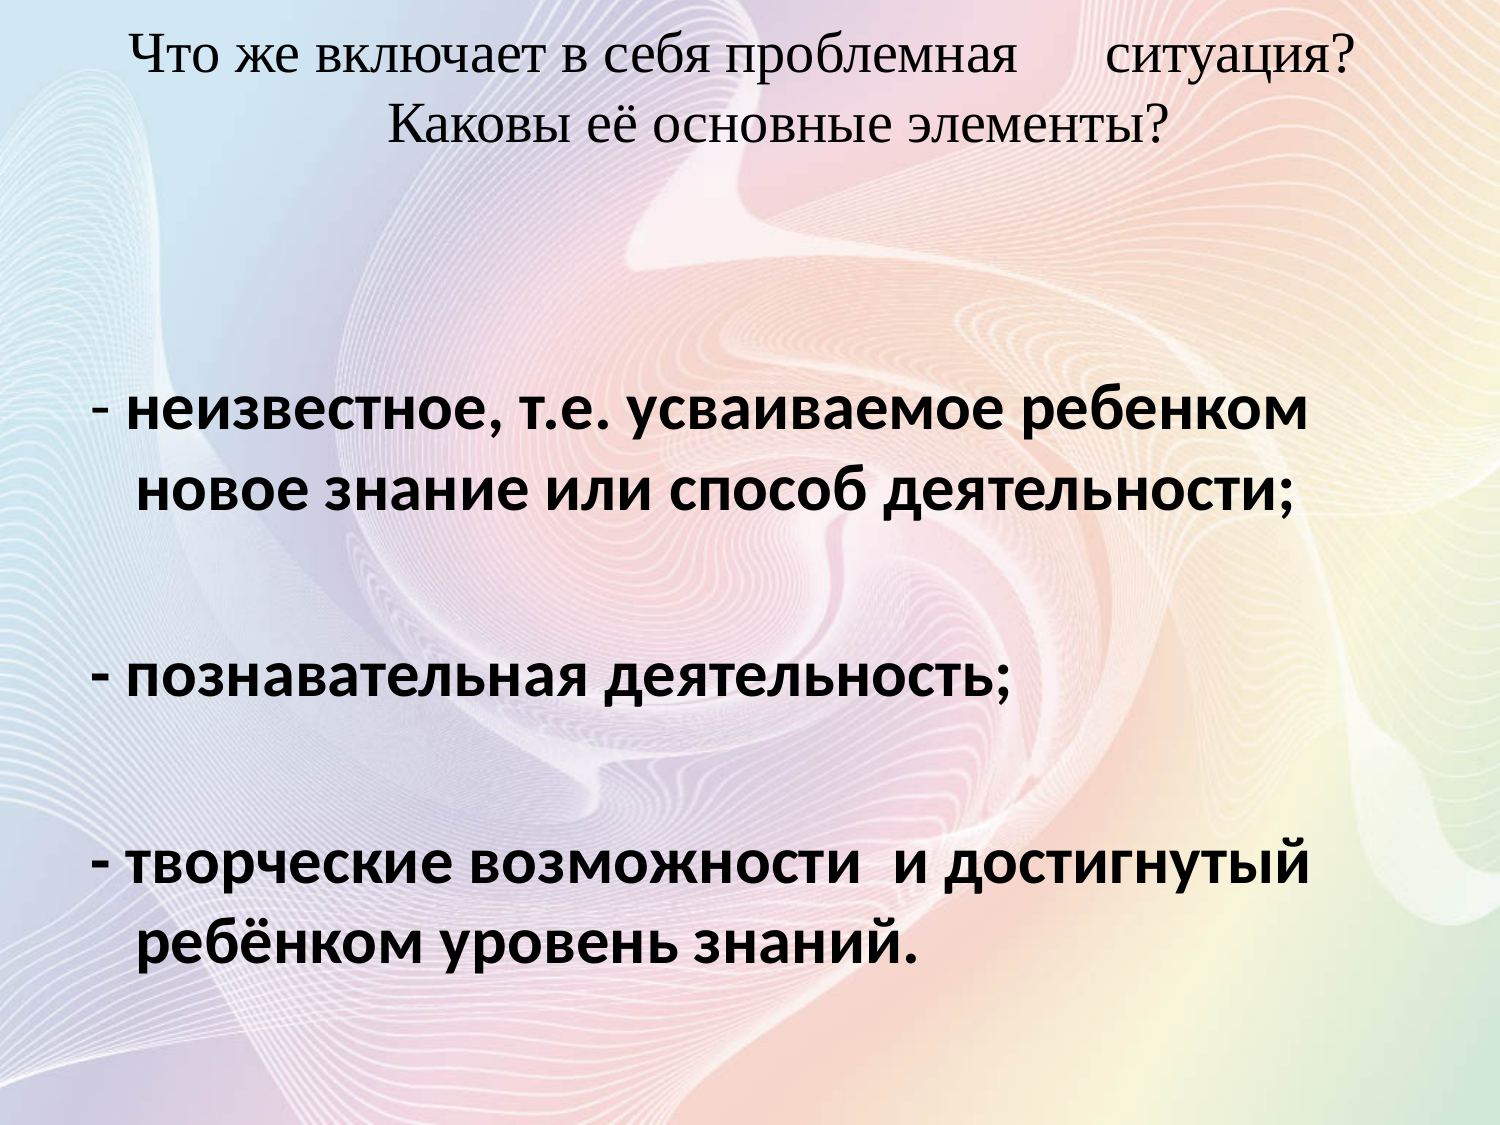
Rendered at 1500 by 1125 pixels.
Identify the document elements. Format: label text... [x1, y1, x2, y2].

picture [0, 0, 1500, 1125]
list - неизвестное, т.е. усваиваемое ребенком новое знание или способ деятельности; - познавательная деятельность; - творческие возможности и достигнутый ребёнком уровень знаний. [74, 262, 1426, 1006]
title Что же включает в себя проблемная ситуация? Каковы её основные элементы? [74, 44, 1426, 233]
